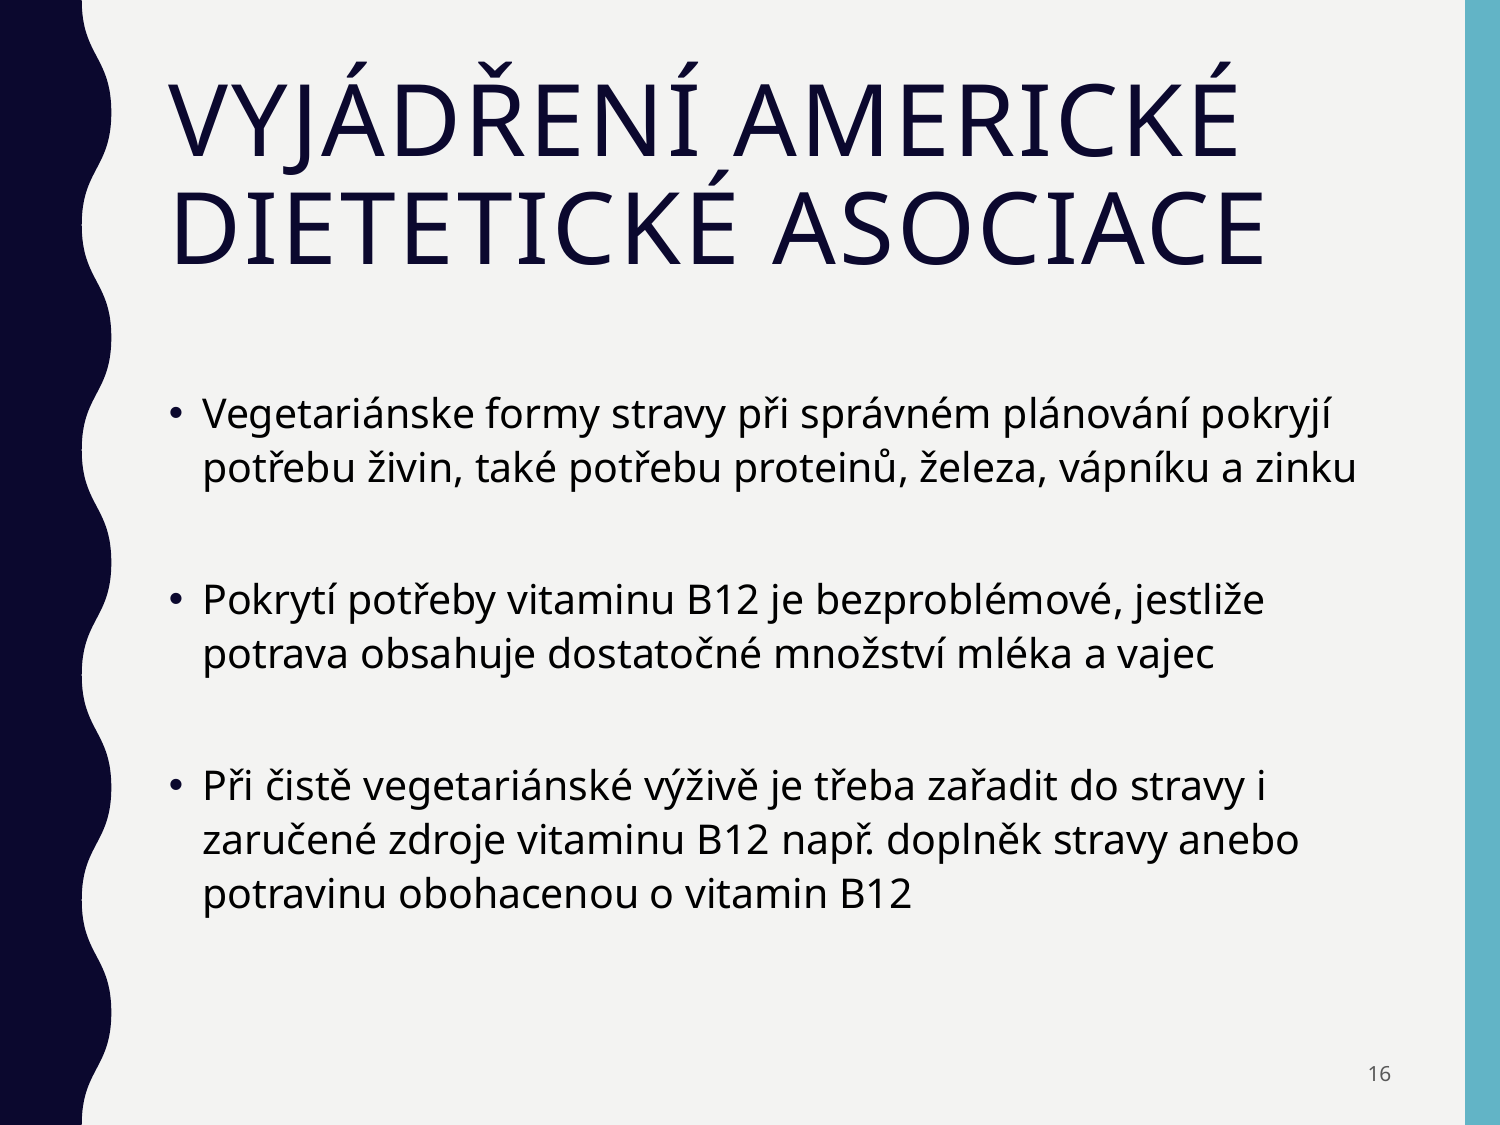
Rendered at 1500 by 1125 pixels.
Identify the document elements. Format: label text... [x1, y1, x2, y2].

title VYJÁDŘENÍ americké dietetické asociace [154, 62, 1407, 308]
slide_number 16 [1059, 1045, 1407, 1103]
list Vegetariánske formy stravy při správném plánování pokryjí potřebu živin, také potřebu proteinů, železa, vápníku a zinku Pokrytí potřeby vitaminu B12 je bezproblémové, jestliže potrava obsahuje dostatočné množství mléka a vajec Při čistě vegetariánské výživě je třeba zařadit do stravy i zaručené zdroje vitaminu B12 např. doplněk stravy anebo potravinu obohacenou o vitamin B12 [154, 375, 1407, 965]
